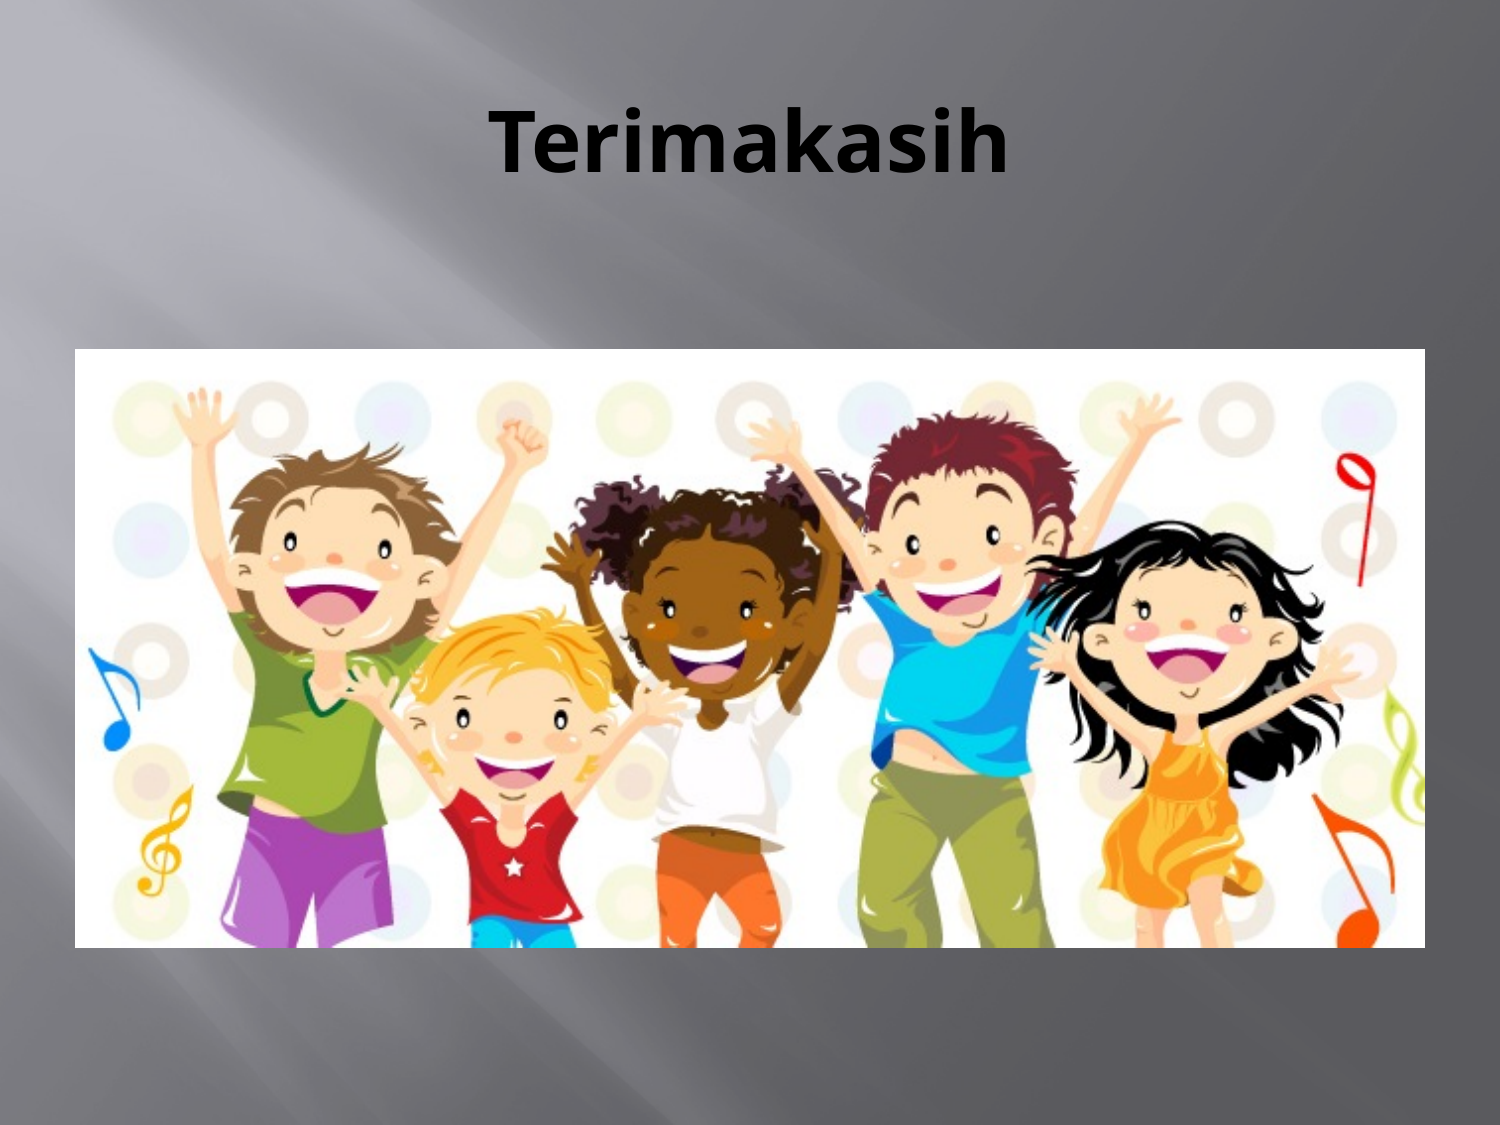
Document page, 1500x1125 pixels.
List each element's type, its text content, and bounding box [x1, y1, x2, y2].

title Terimakasih [75, 45, 1425, 233]
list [74, 349, 1426, 949]
